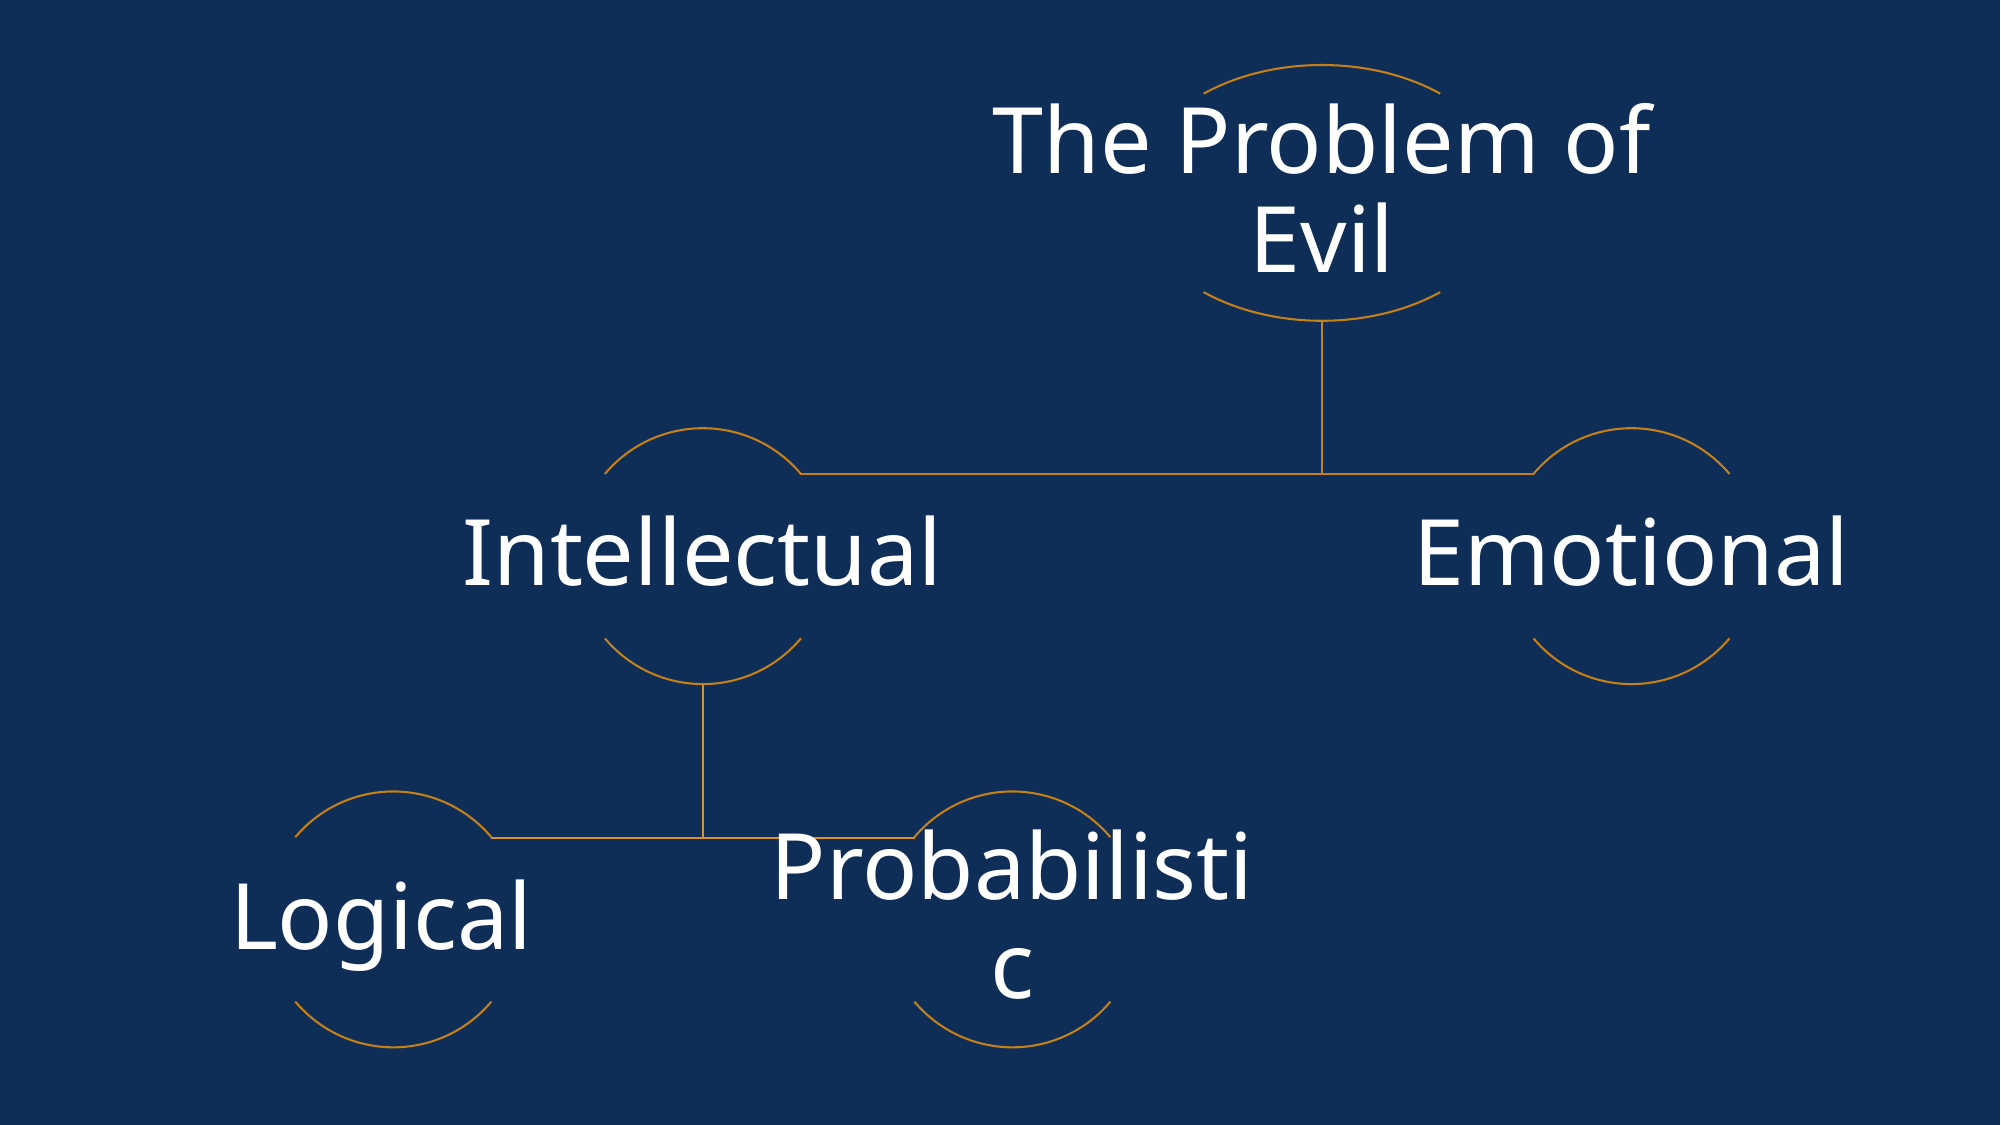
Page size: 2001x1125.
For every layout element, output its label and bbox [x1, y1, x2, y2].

text_box [137, 62, 1888, 1050]
